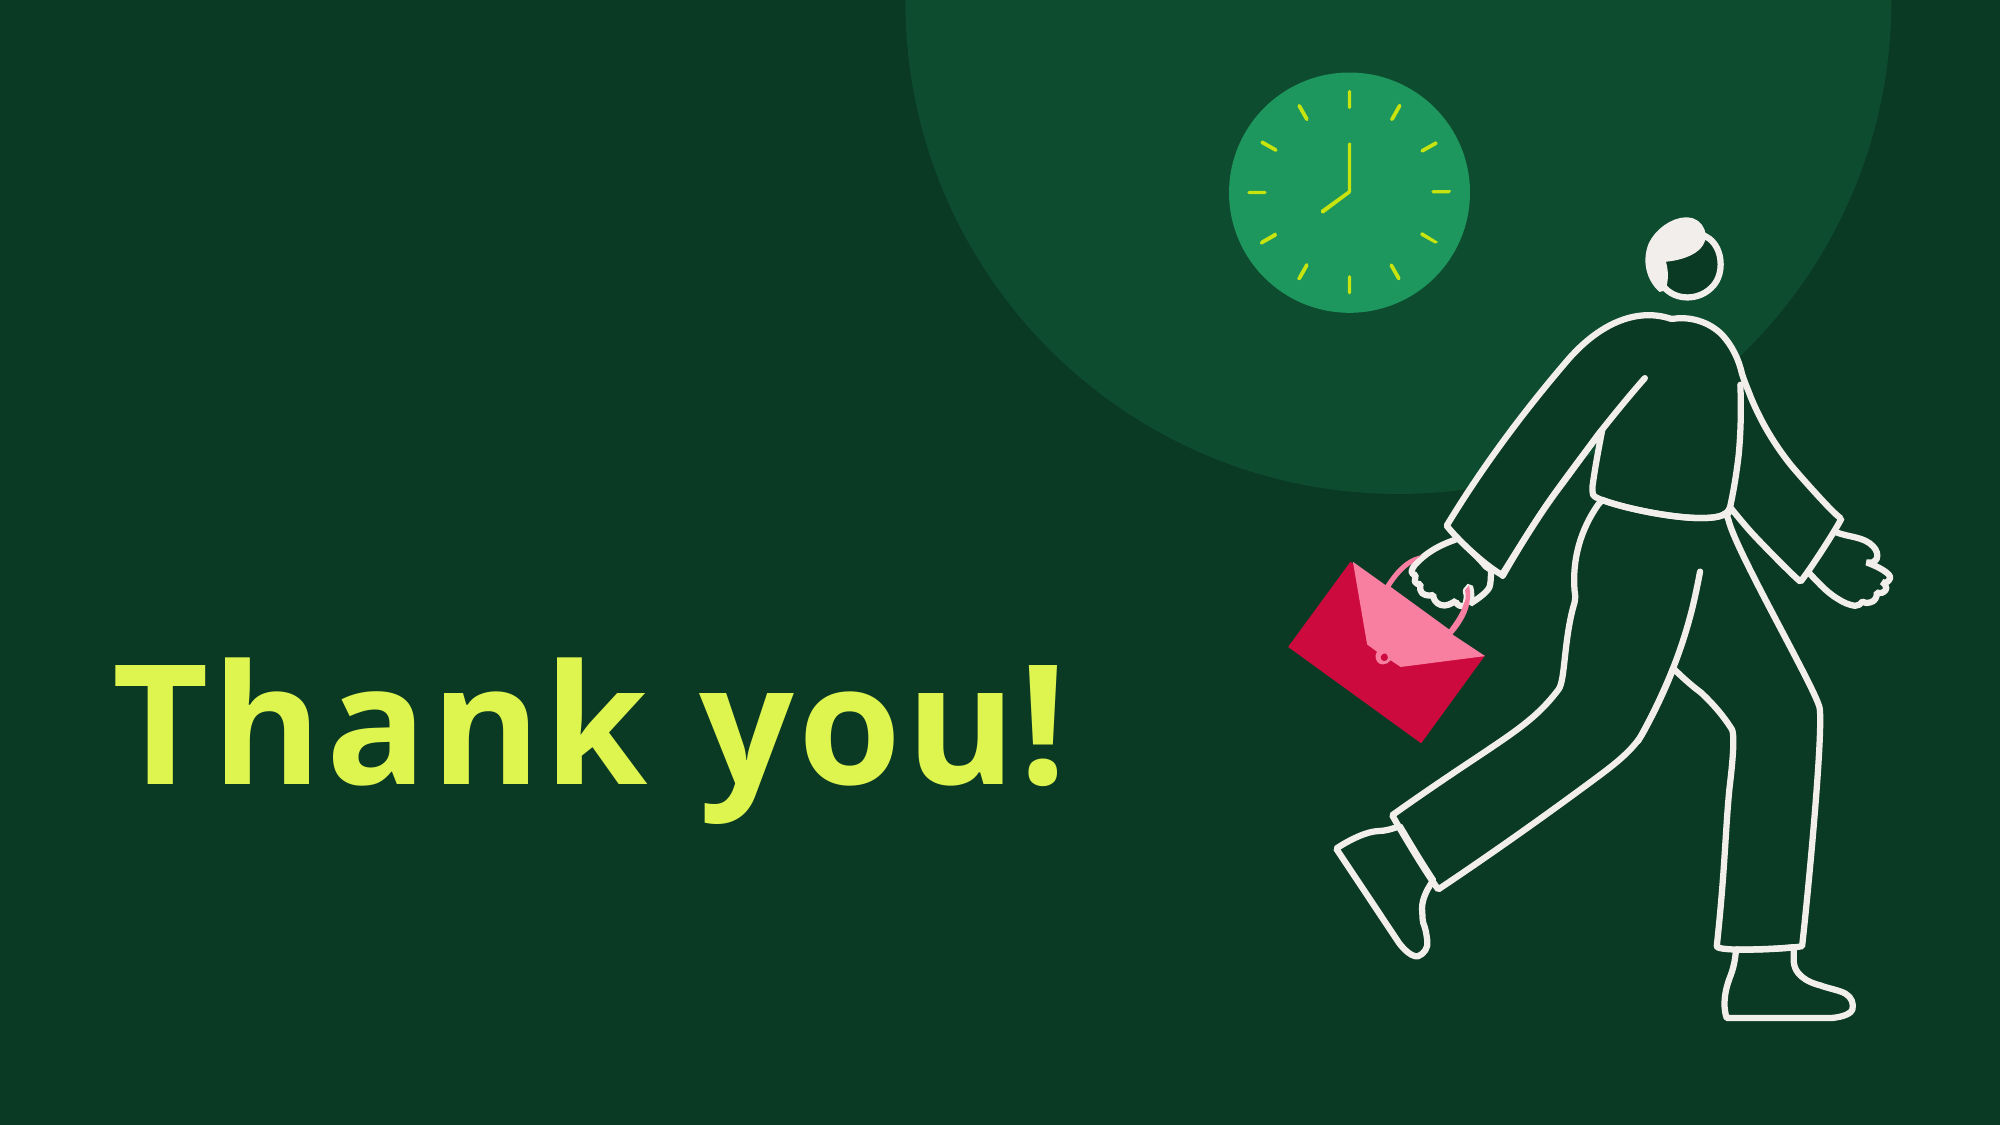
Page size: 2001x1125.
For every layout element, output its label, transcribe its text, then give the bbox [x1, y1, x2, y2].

title Thank you! [112, 55, 1149, 821]
